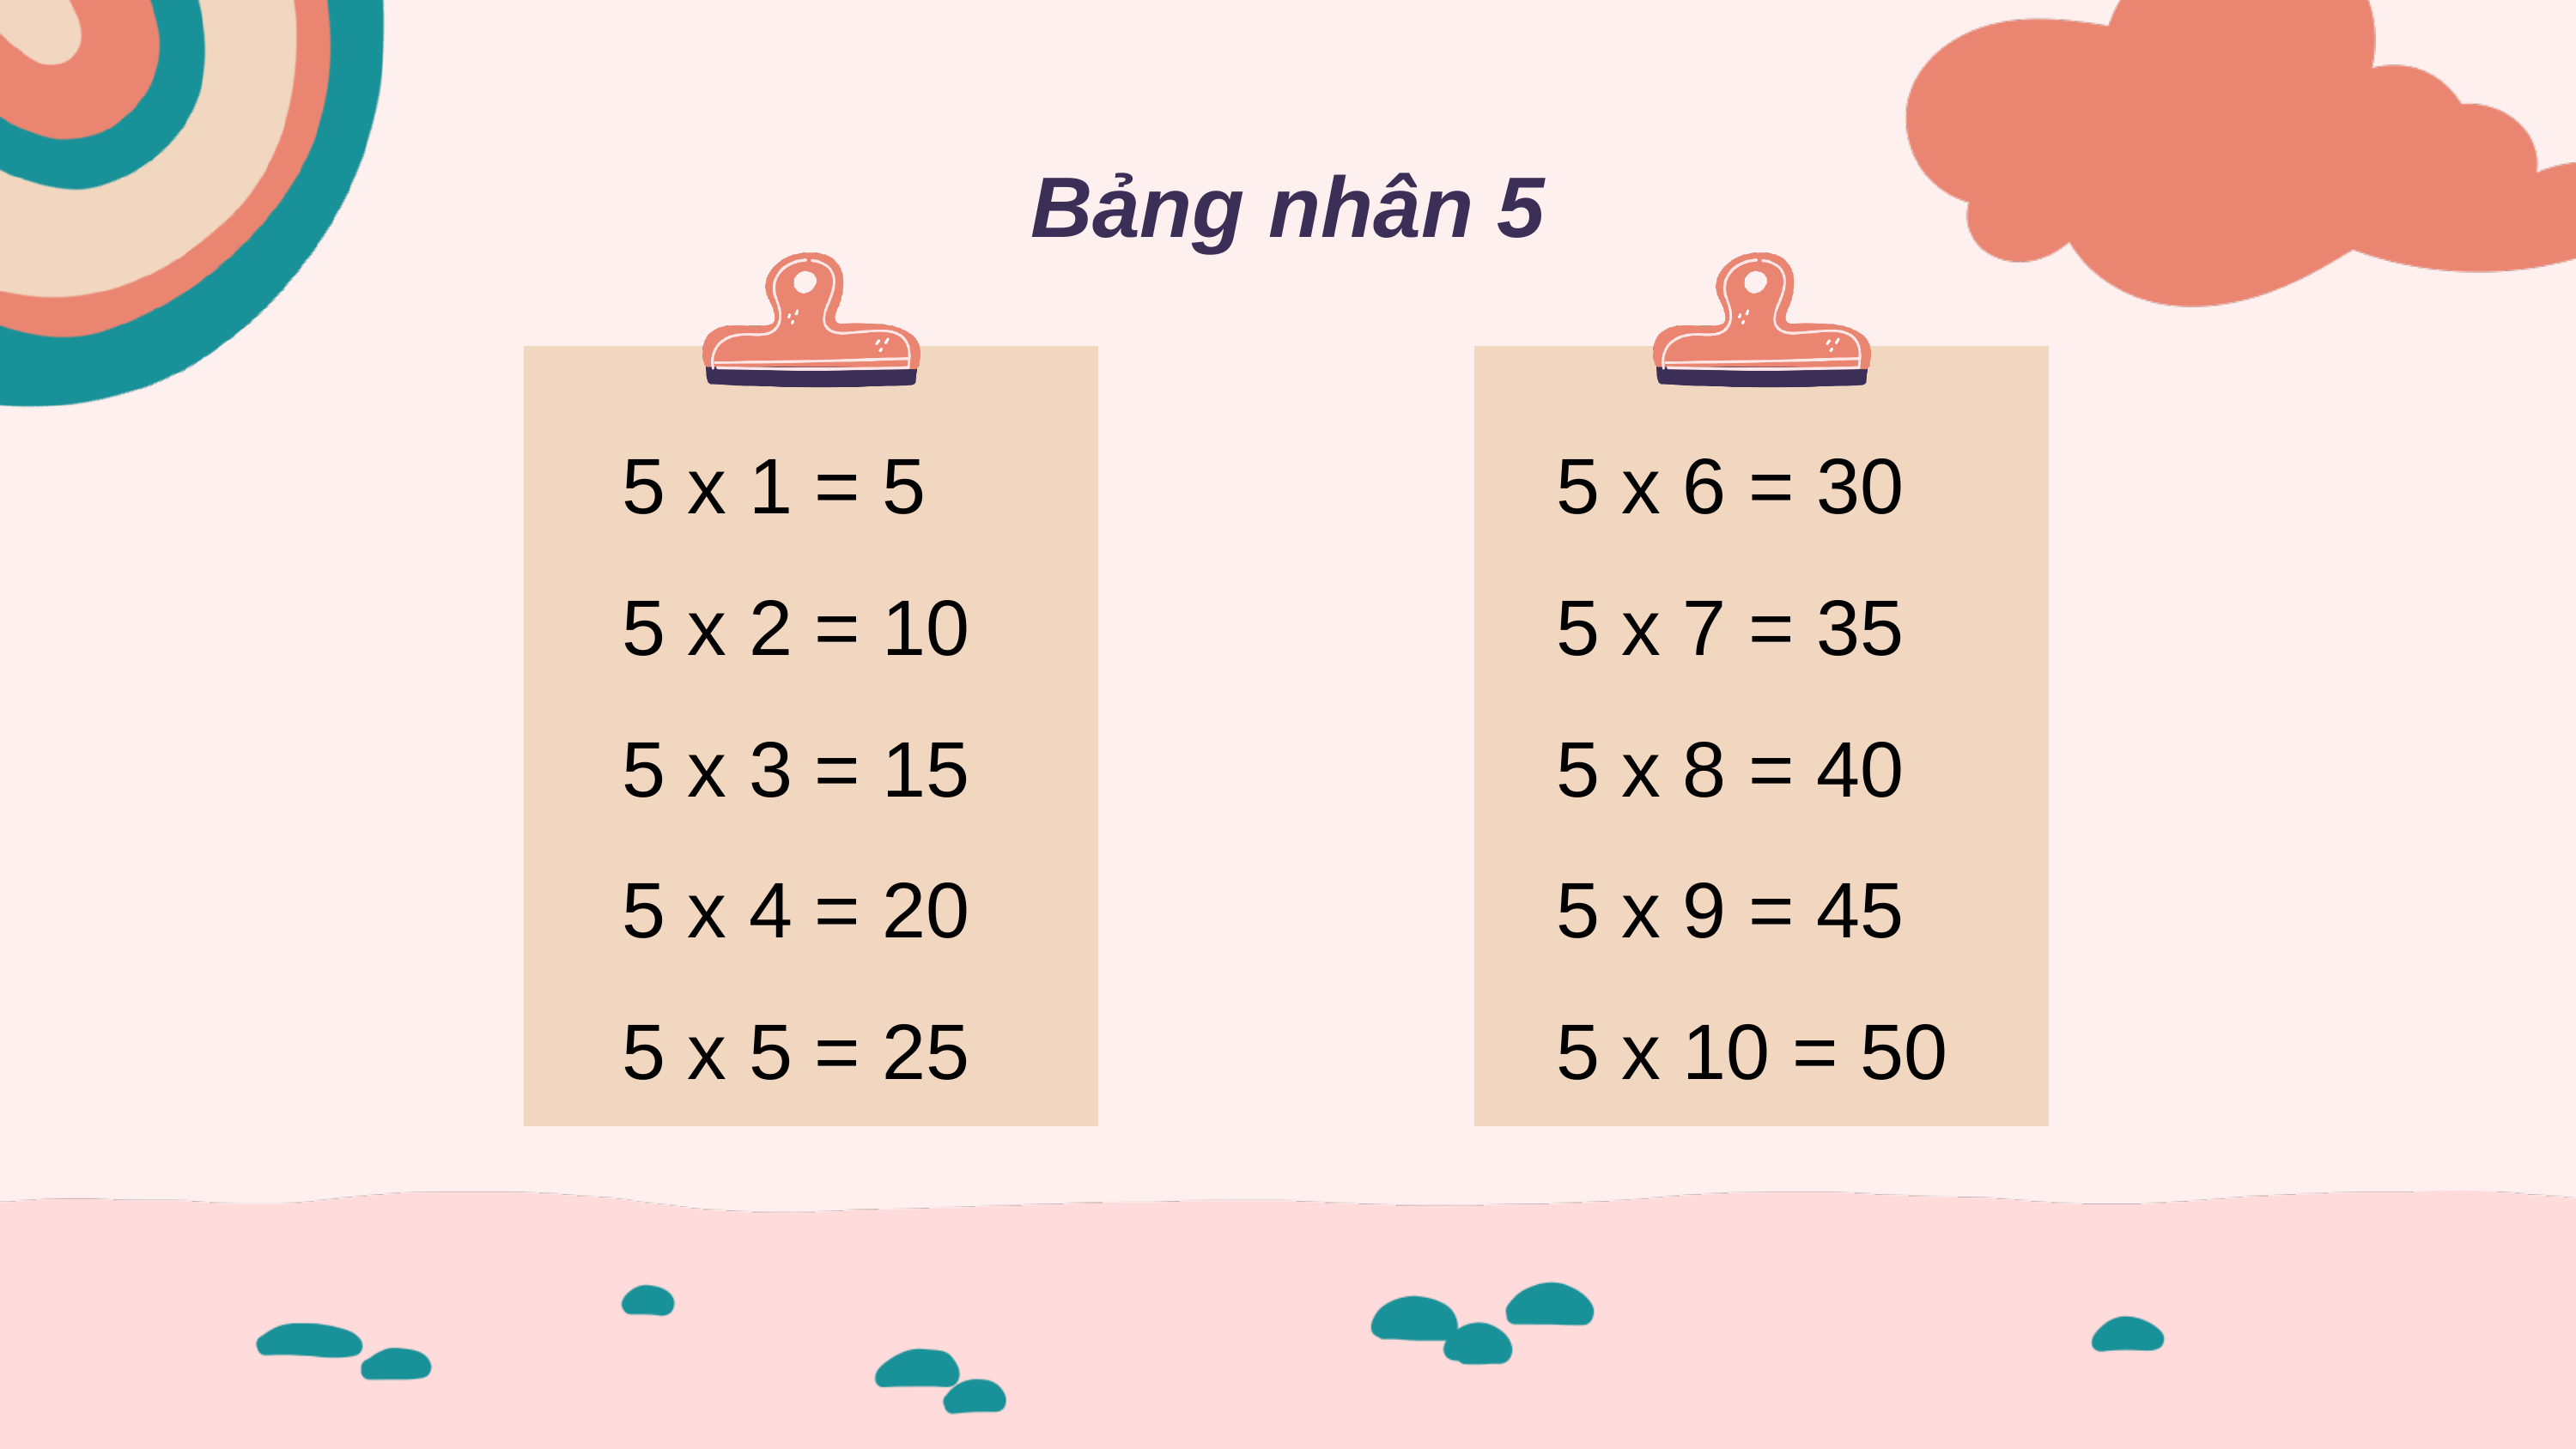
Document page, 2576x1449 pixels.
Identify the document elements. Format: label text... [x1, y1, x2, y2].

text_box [523, 251, 1099, 1127]
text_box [1473, 251, 2050, 1127]
text_box Bảng nhân 5 [671, 129, 1899, 255]
picture [1904, 0, 2576, 314]
picture [0, 0, 562, 508]
picture [0, 1190, 2576, 1449]
